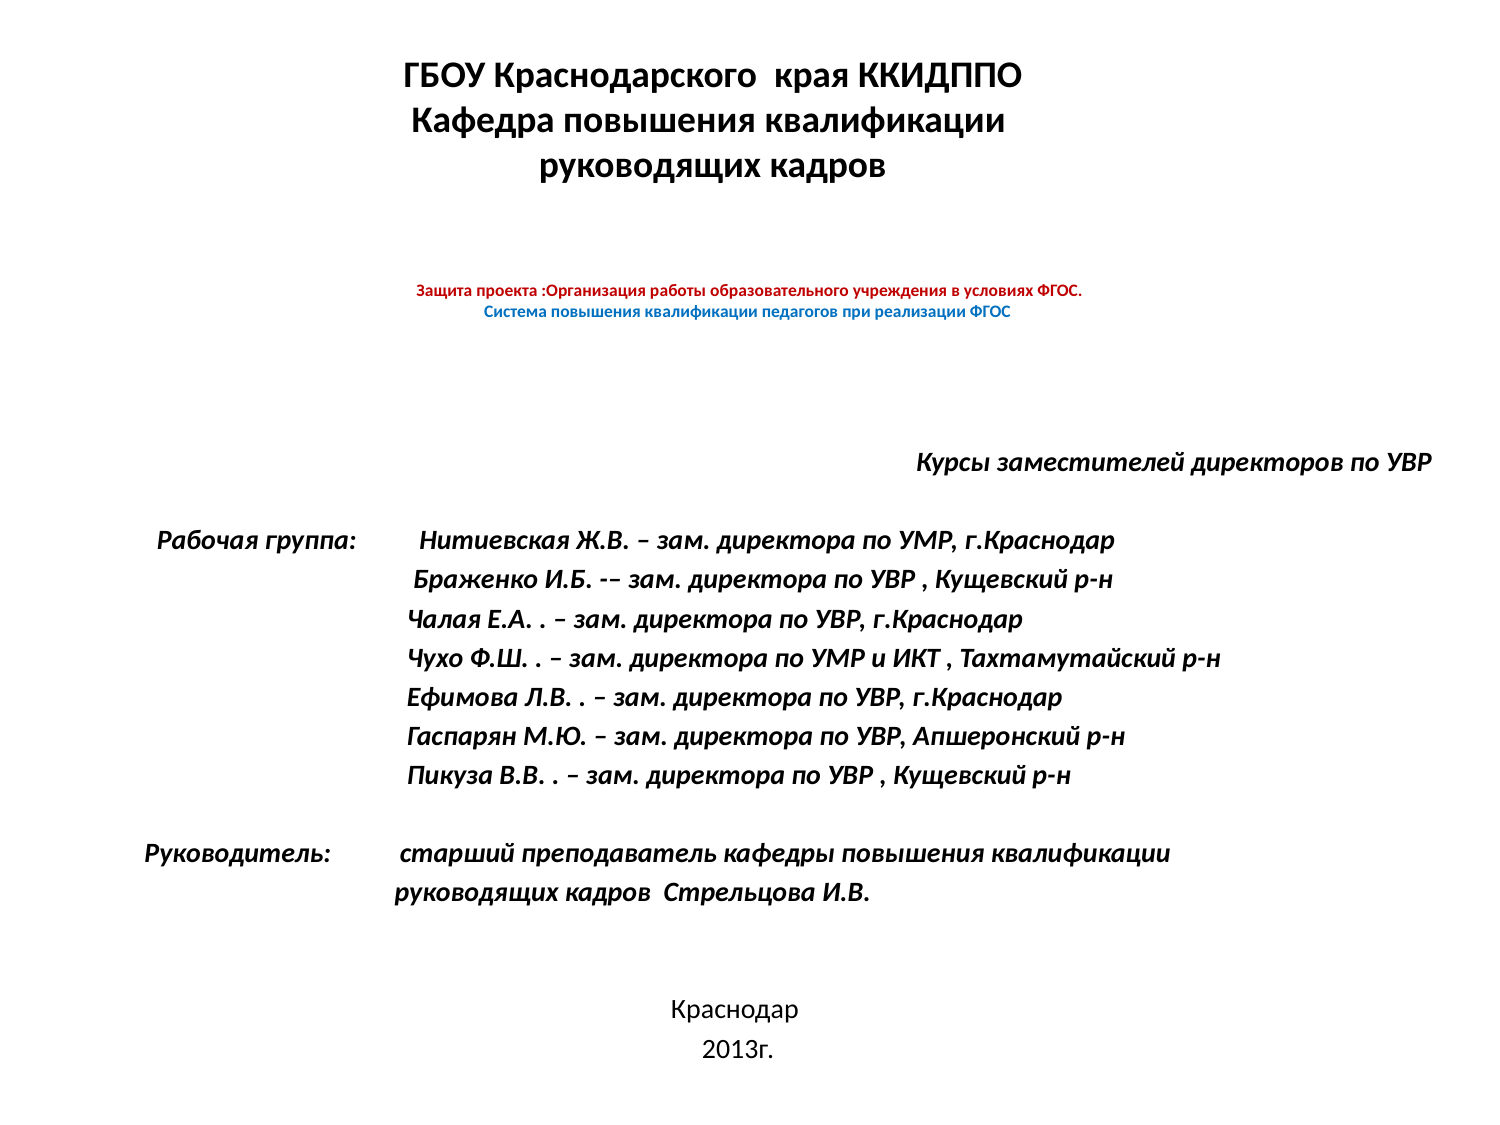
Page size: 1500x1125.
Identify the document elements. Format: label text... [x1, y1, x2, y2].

text_box ГБОУ Краснодарского края ККИДППО Кафедра повышения квалификации руководящих кадров [301, 42, 1125, 253]
title Защита проекта :Организация работы образовательного учреждения в условиях ФГОС. Система повышения квалификации педагогов при реализации ФГОС [41, 208, 1459, 398]
subtitle Курсы заместителей директоров по УВР Рабочая группа: Нитиевская Ж.В. – зам. директора по УМР, г.Краснодар Браженко И.Б. -– зам. директора по УВР , Кущевский р-н Чалая Е.А. . – зам. директора по УВР, г.Краснодар Чухо Ф.Ш. . – зам. директора по УМР и ИКТ , Тахтамутайский р-н Ефимова Л.В. . – зам. директора по УВР, г.Краснодар Гаспарян М.Ю. – зам. директора по УВР, Апшеронский р-н Пикуза В.В. . – зам. директора по УВР , Кущевский р-н Руководитель: старший преподаватель кафедры повышения квалификации руководящих кадров Стрельцова И.В. Краснодар 2013г. [29, 397, 1447, 1083]
